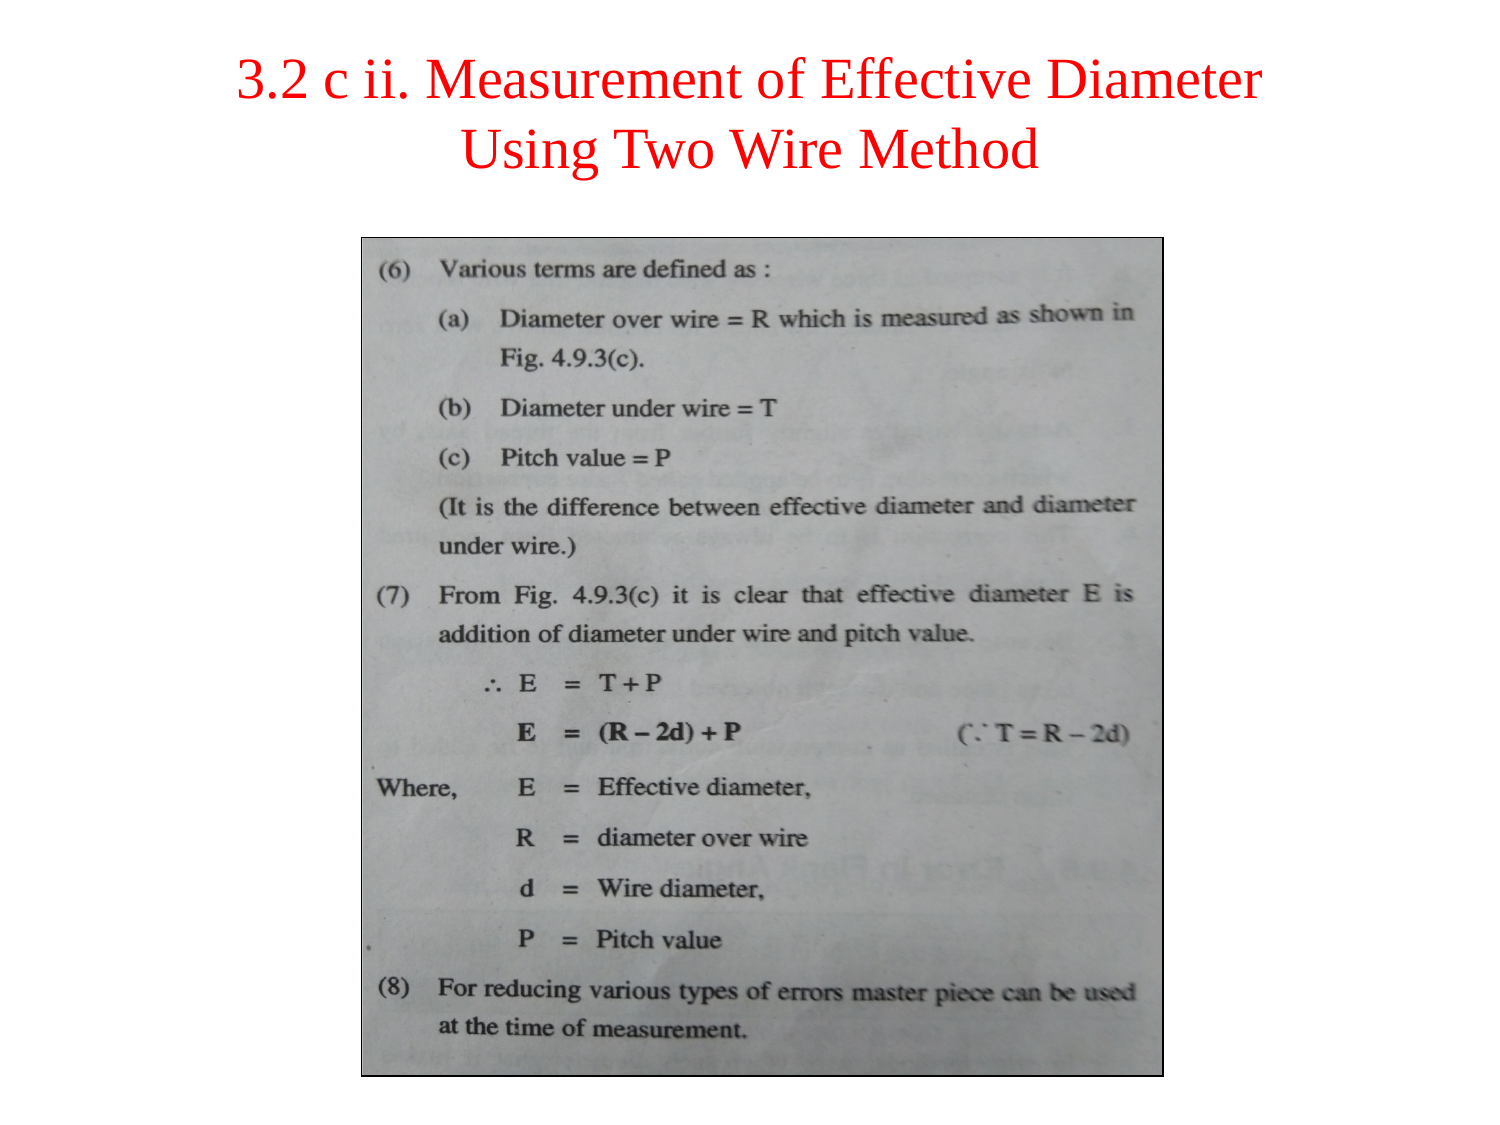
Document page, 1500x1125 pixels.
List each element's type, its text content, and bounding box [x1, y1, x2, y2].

title 3.2 c ii. Measurement of Effective Diameter Using Two Wire Method [75, 45, 1425, 175]
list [362, 237, 1163, 1076]
